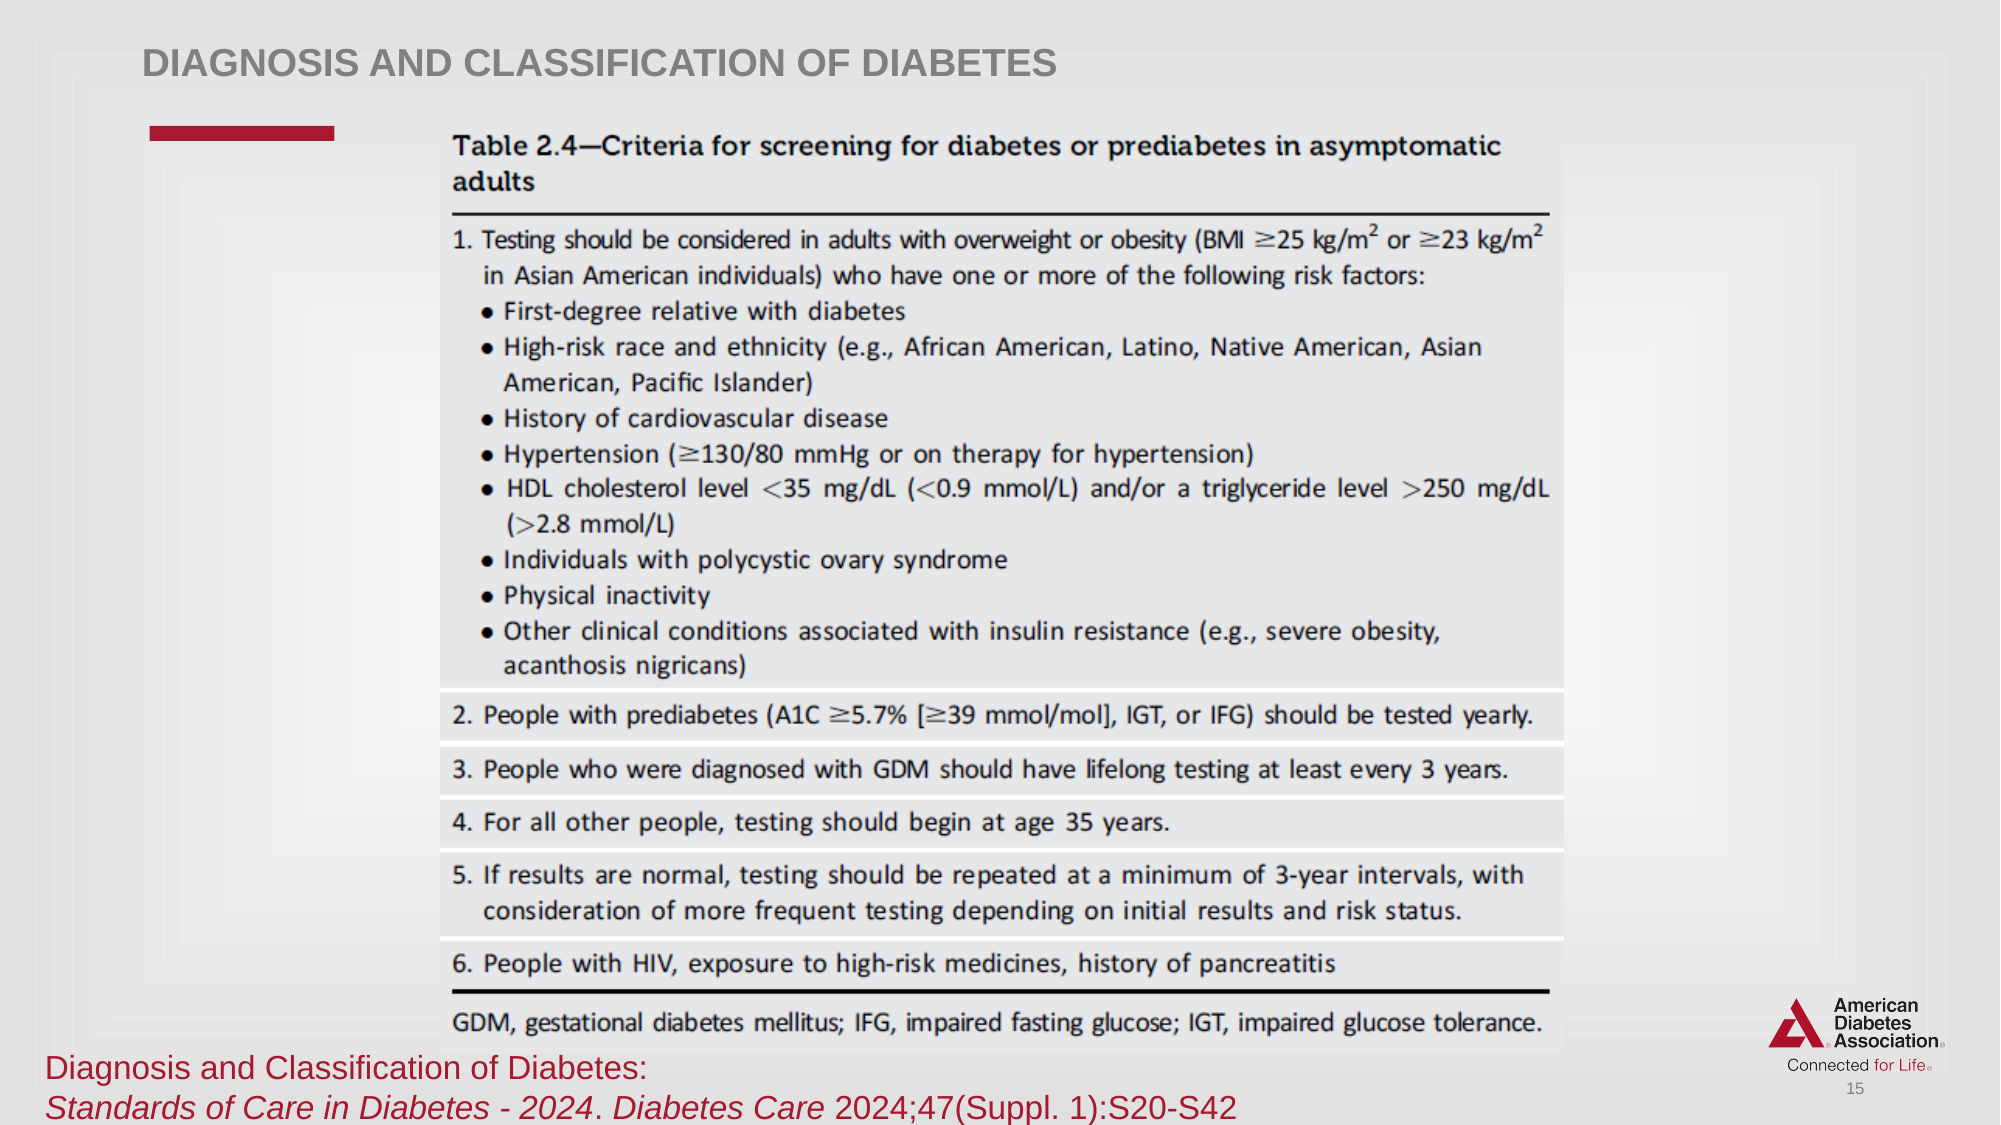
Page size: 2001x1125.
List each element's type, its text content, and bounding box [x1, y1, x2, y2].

picture [1743, 983, 1968, 1091]
text_box Diagnosis and Classification of Diabetes: Standards of Care in Diabetes - 2024. Diabetes Care 2024;47(Suppl. 1):S20-S42 [29, 1039, 1614, 1125]
picture [440, 112, 1564, 1050]
list DIAGNOSIS AND CLASSIFICATION of Diabetes [127, 35, 1777, 94]
